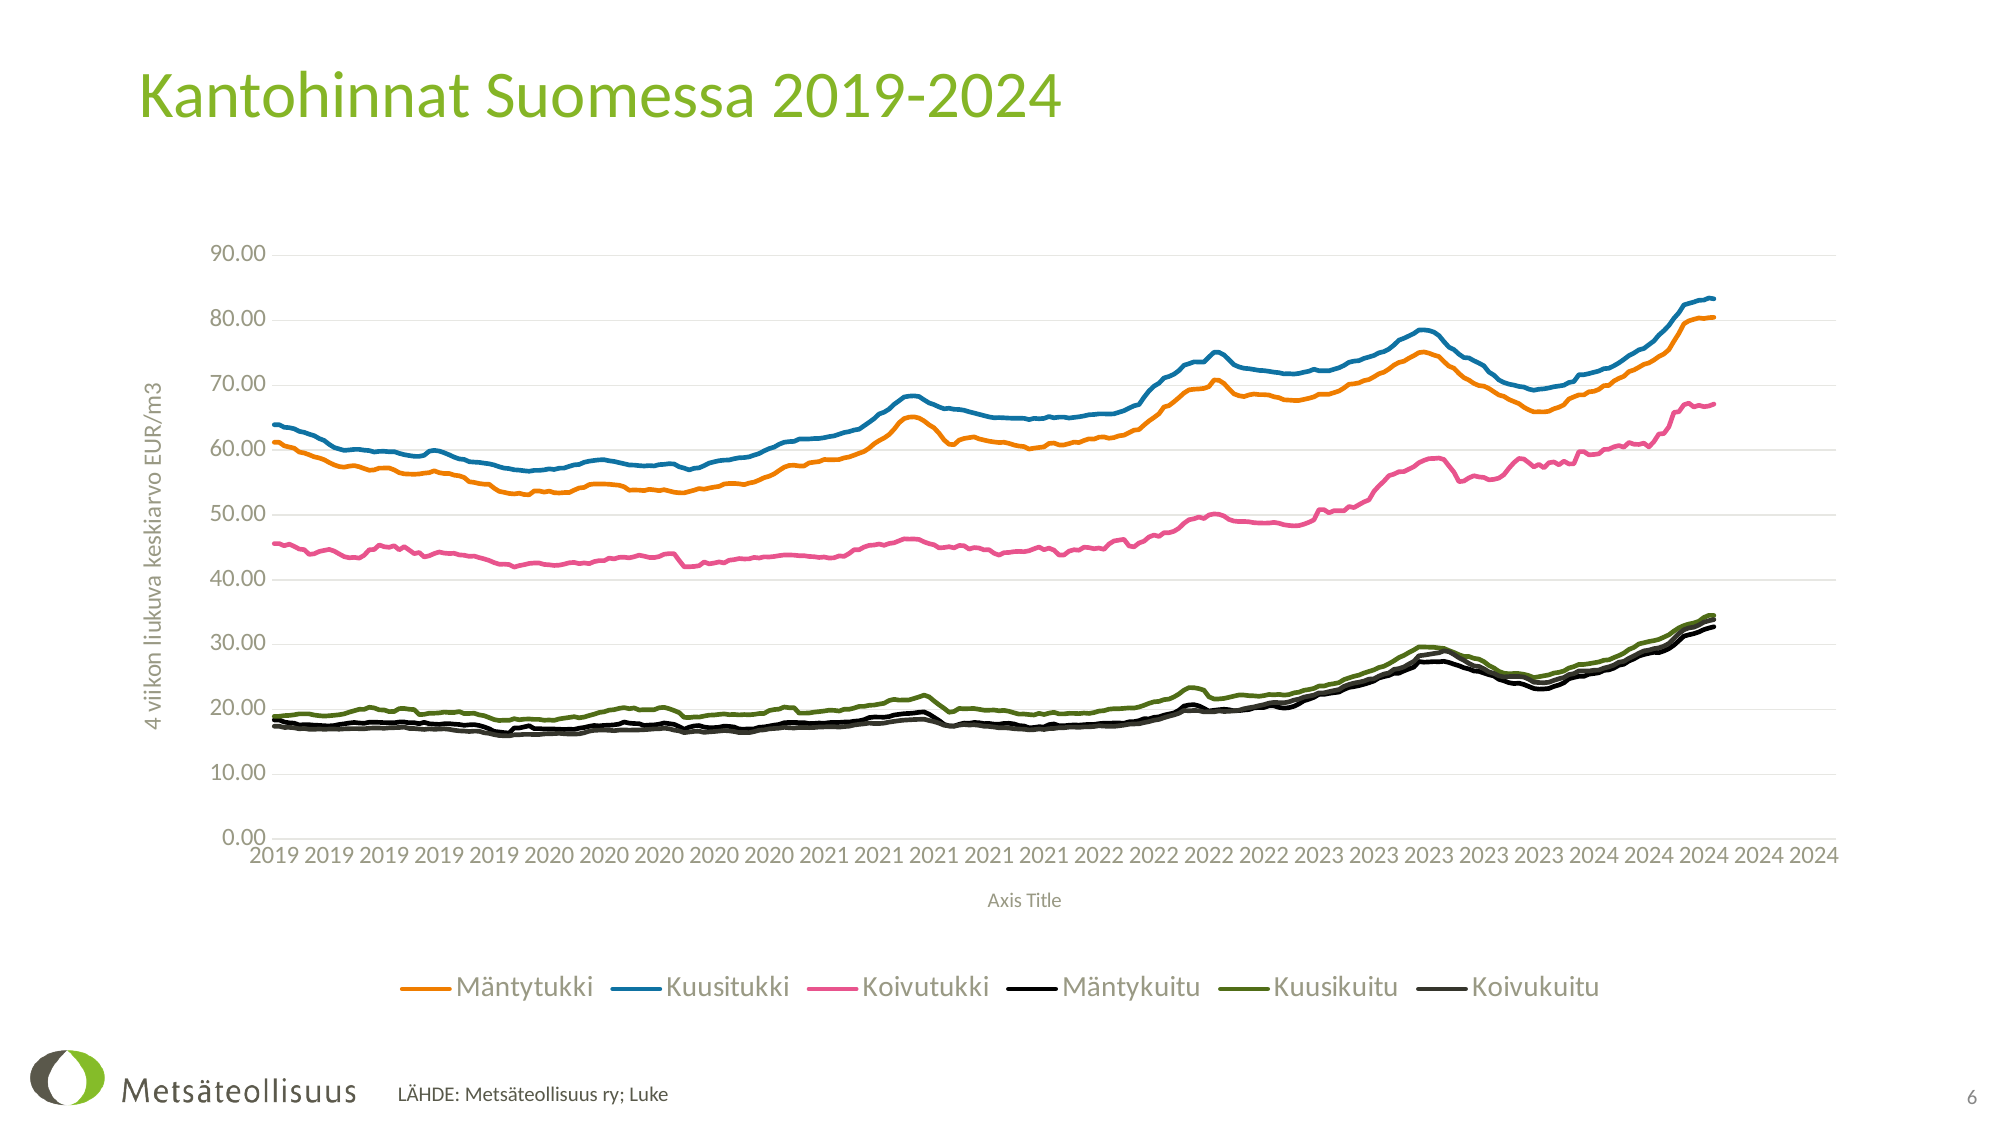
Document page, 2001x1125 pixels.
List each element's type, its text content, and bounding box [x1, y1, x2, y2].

picture [29, 1049, 356, 1106]
slide_number 6 [1898, 1085, 1978, 1114]
title Kantohinnat Suomessa 2019-2024 [124, 59, 1878, 207]
chart [124, 235, 1878, 1011]
